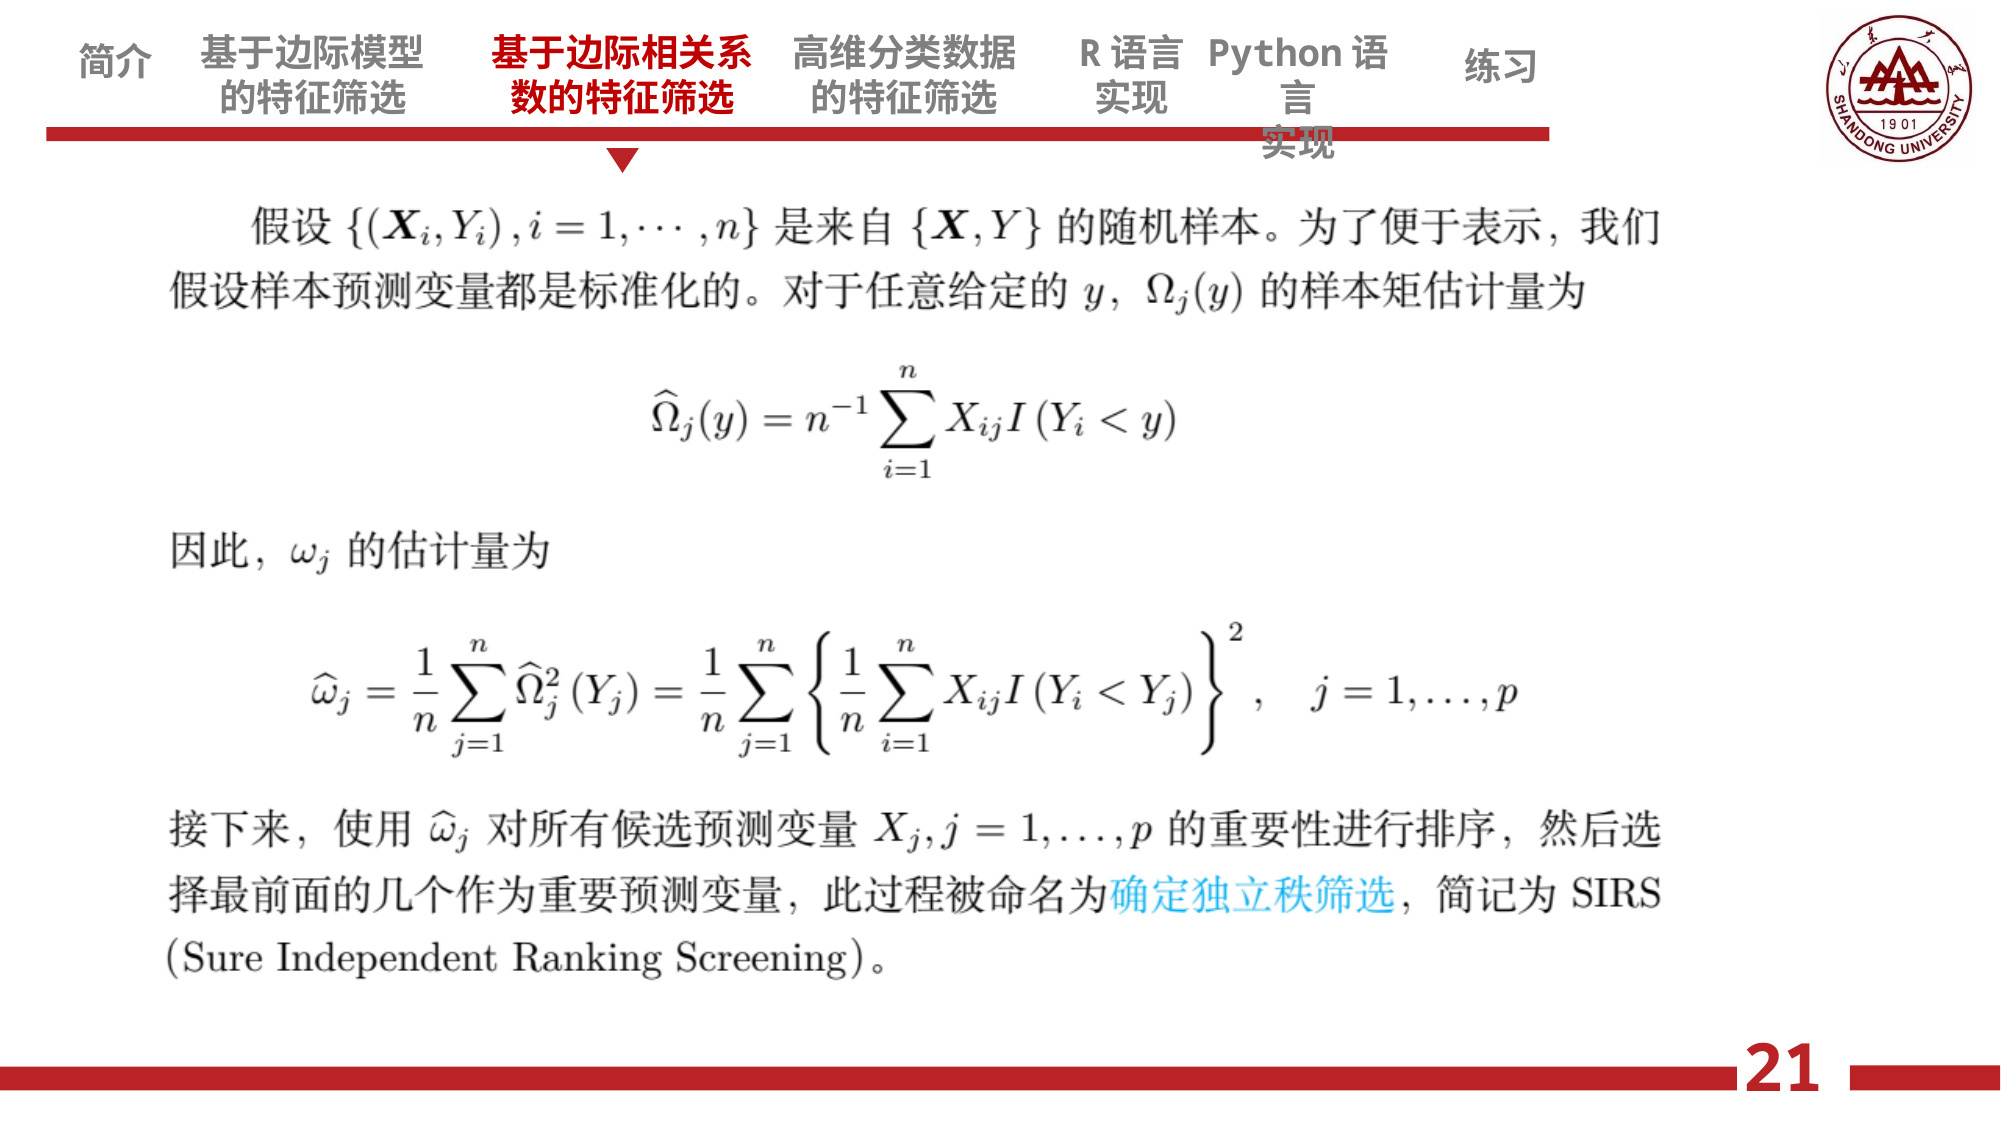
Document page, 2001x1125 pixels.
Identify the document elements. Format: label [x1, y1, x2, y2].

picture [158, 195, 1678, 996]
picture [1820, 9, 1977, 167]
